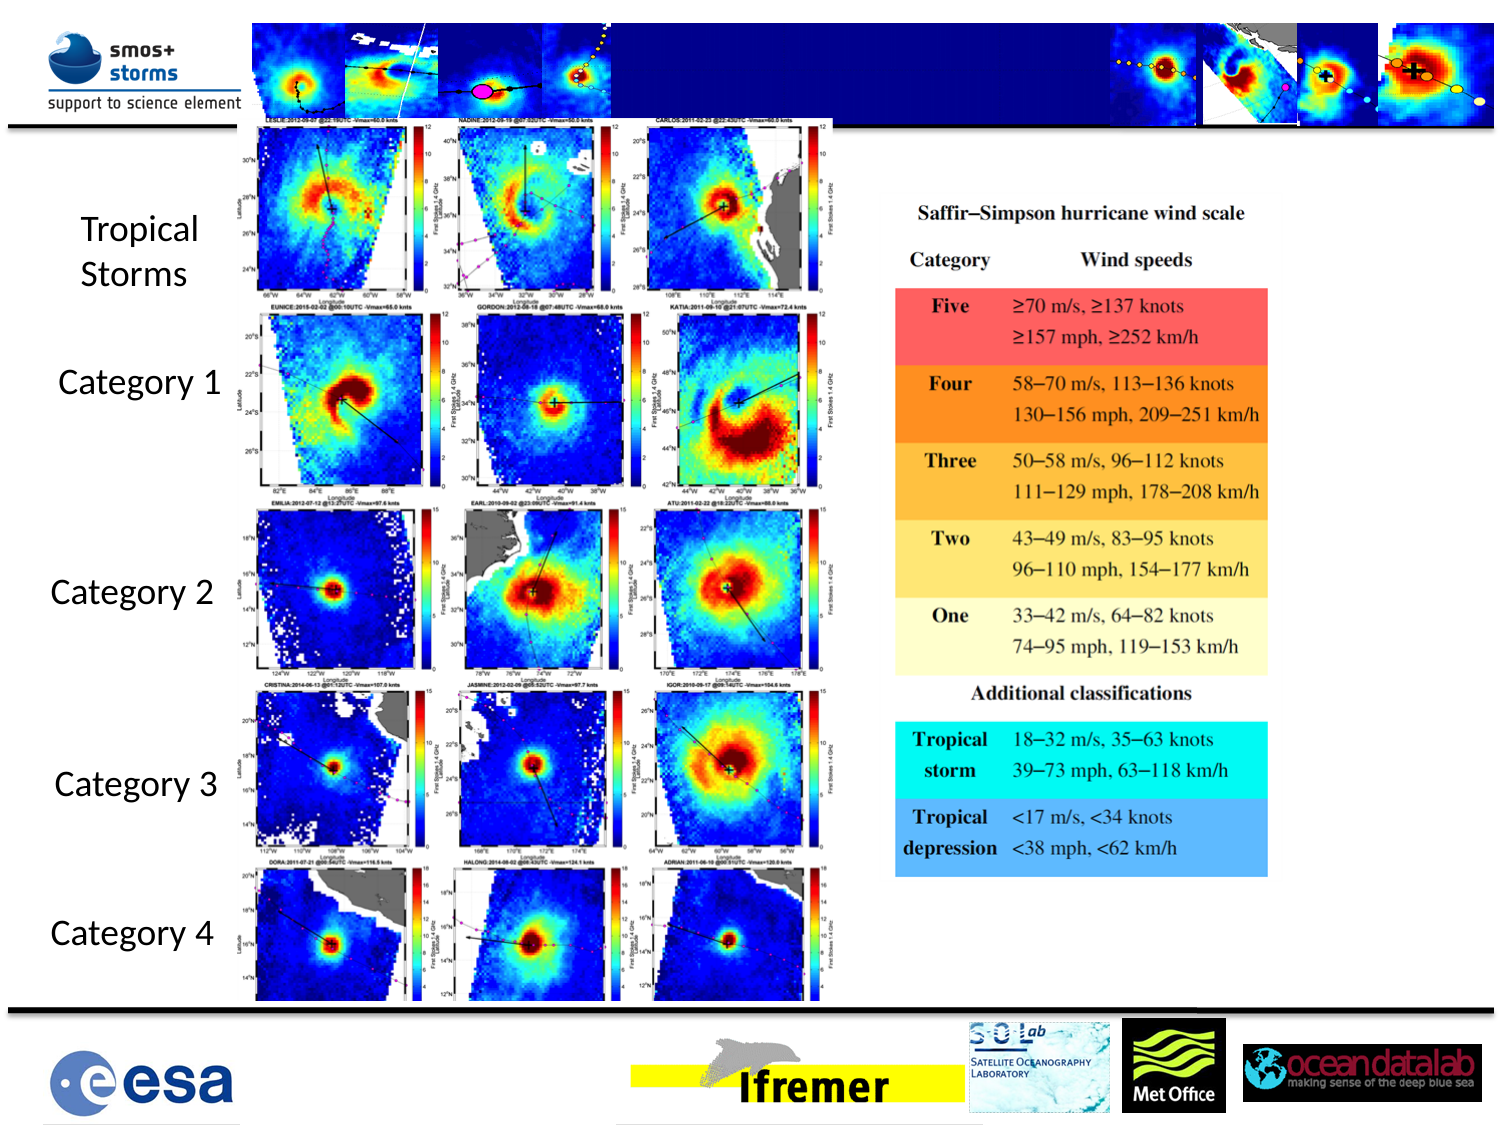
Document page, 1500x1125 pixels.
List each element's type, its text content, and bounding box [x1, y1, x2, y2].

text_box Tropical Storms [65, 196, 215, 301]
text_box Category 4 [35, 900, 230, 961]
picture [0, 0, 1500, 1125]
text_box Category 1 [43, 349, 232, 410]
text_box Category 2 [35, 559, 230, 620]
text_box Category 3 [39, 751, 232, 812]
